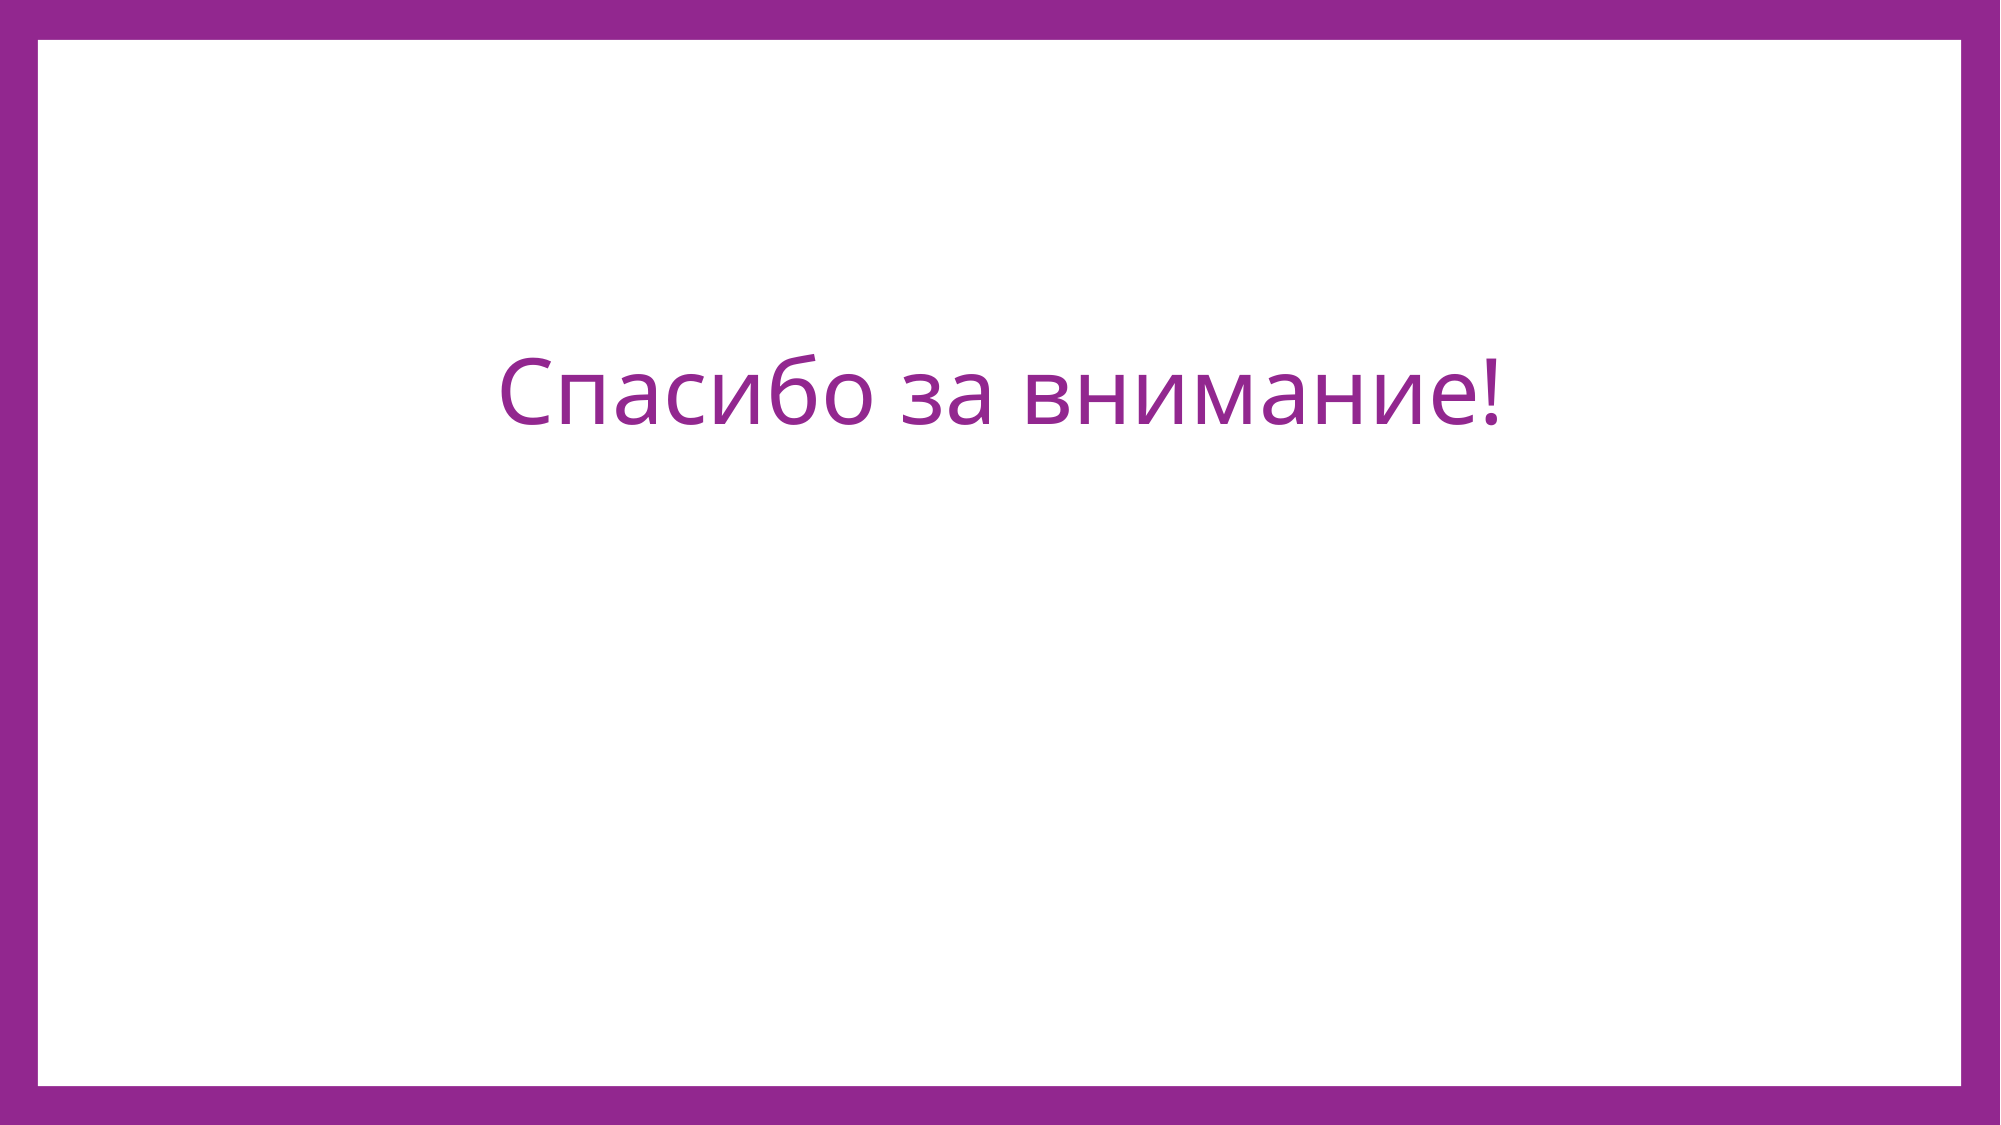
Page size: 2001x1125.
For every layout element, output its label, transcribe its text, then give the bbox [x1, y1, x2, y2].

list Спасибо за внимание! [187, 337, 1808, 1000]
